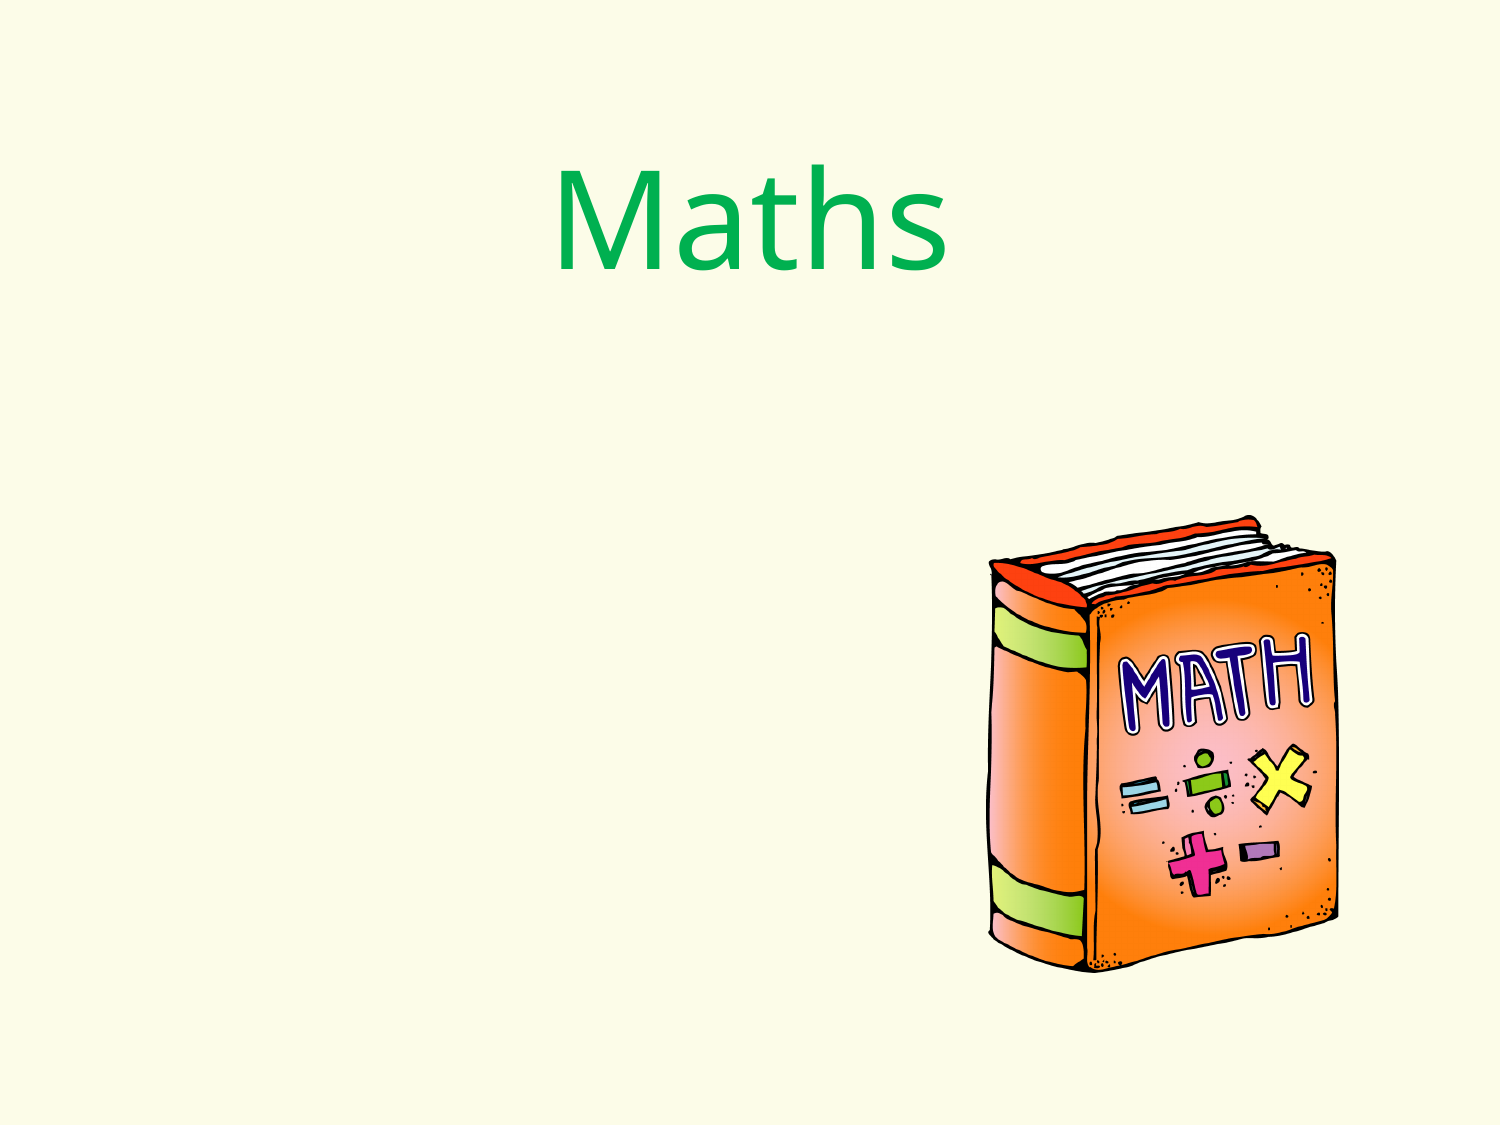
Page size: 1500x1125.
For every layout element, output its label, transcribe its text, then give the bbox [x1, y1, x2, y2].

title Maths [112, 66, 1388, 457]
picture [986, 515, 1339, 973]
